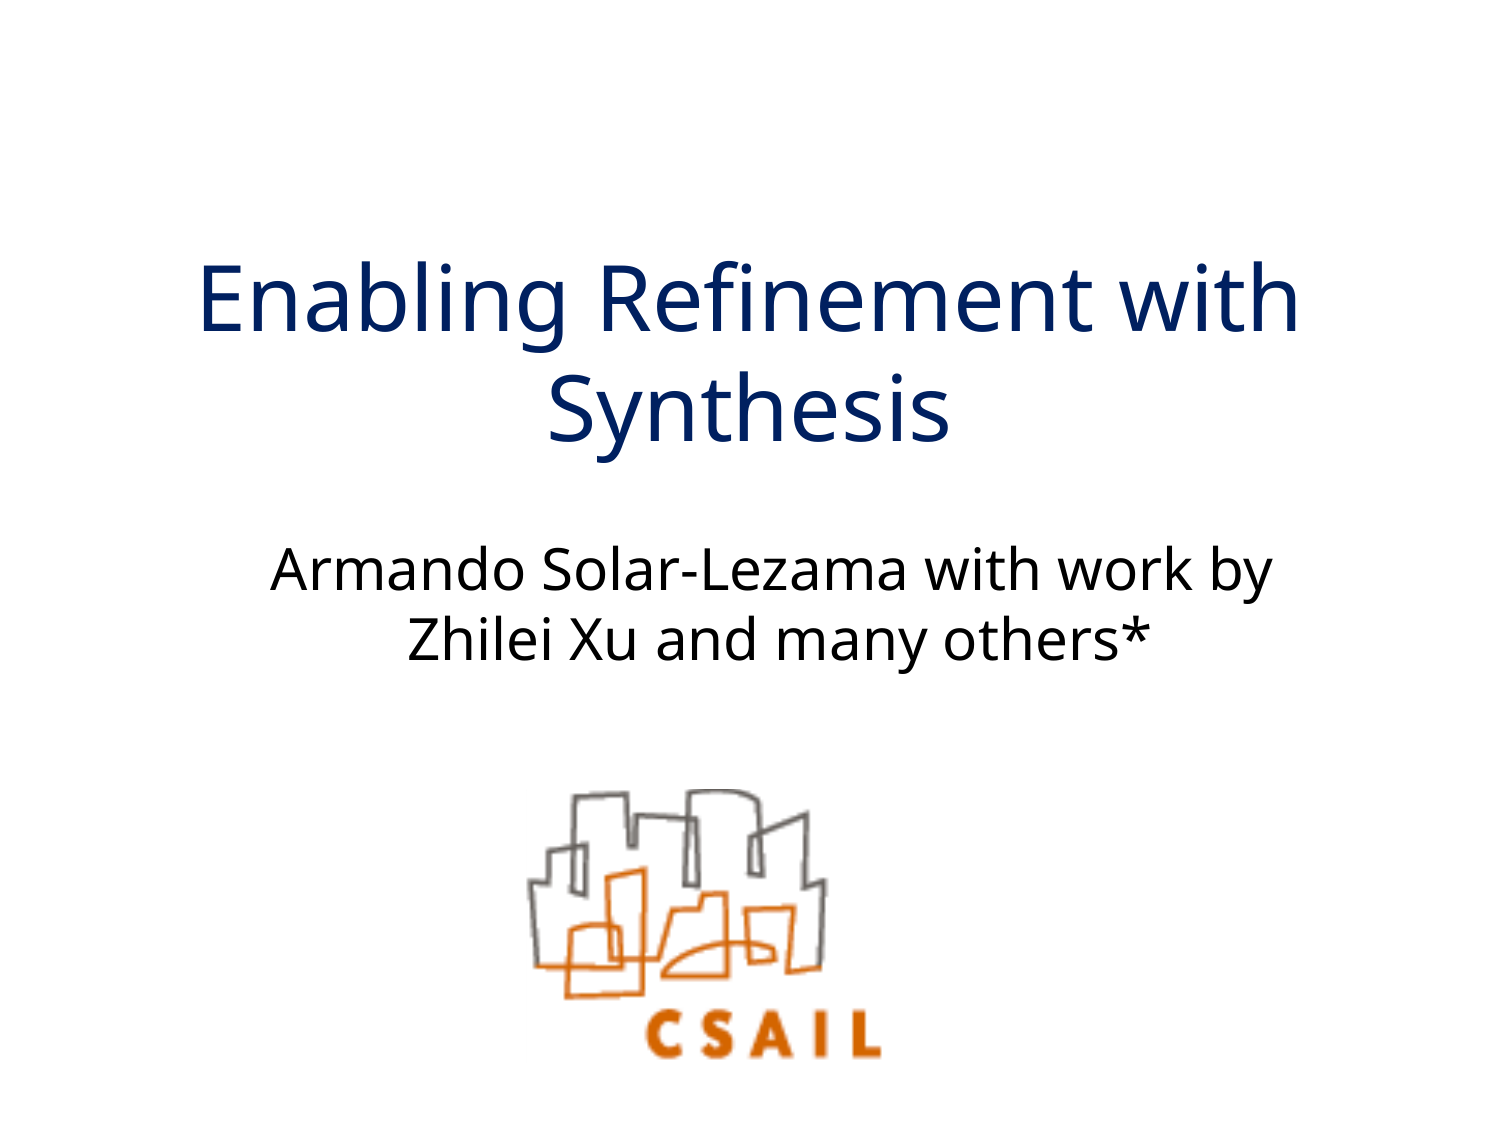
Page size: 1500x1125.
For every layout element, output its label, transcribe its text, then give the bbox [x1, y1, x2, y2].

text_box Armando Solar-Lezama with work by Zhilei Xu and many others* [256, 524, 1289, 680]
title Enabling Refinement with Synthesis [24, 149, 1475, 550]
picture [524, 789, 888, 1063]
